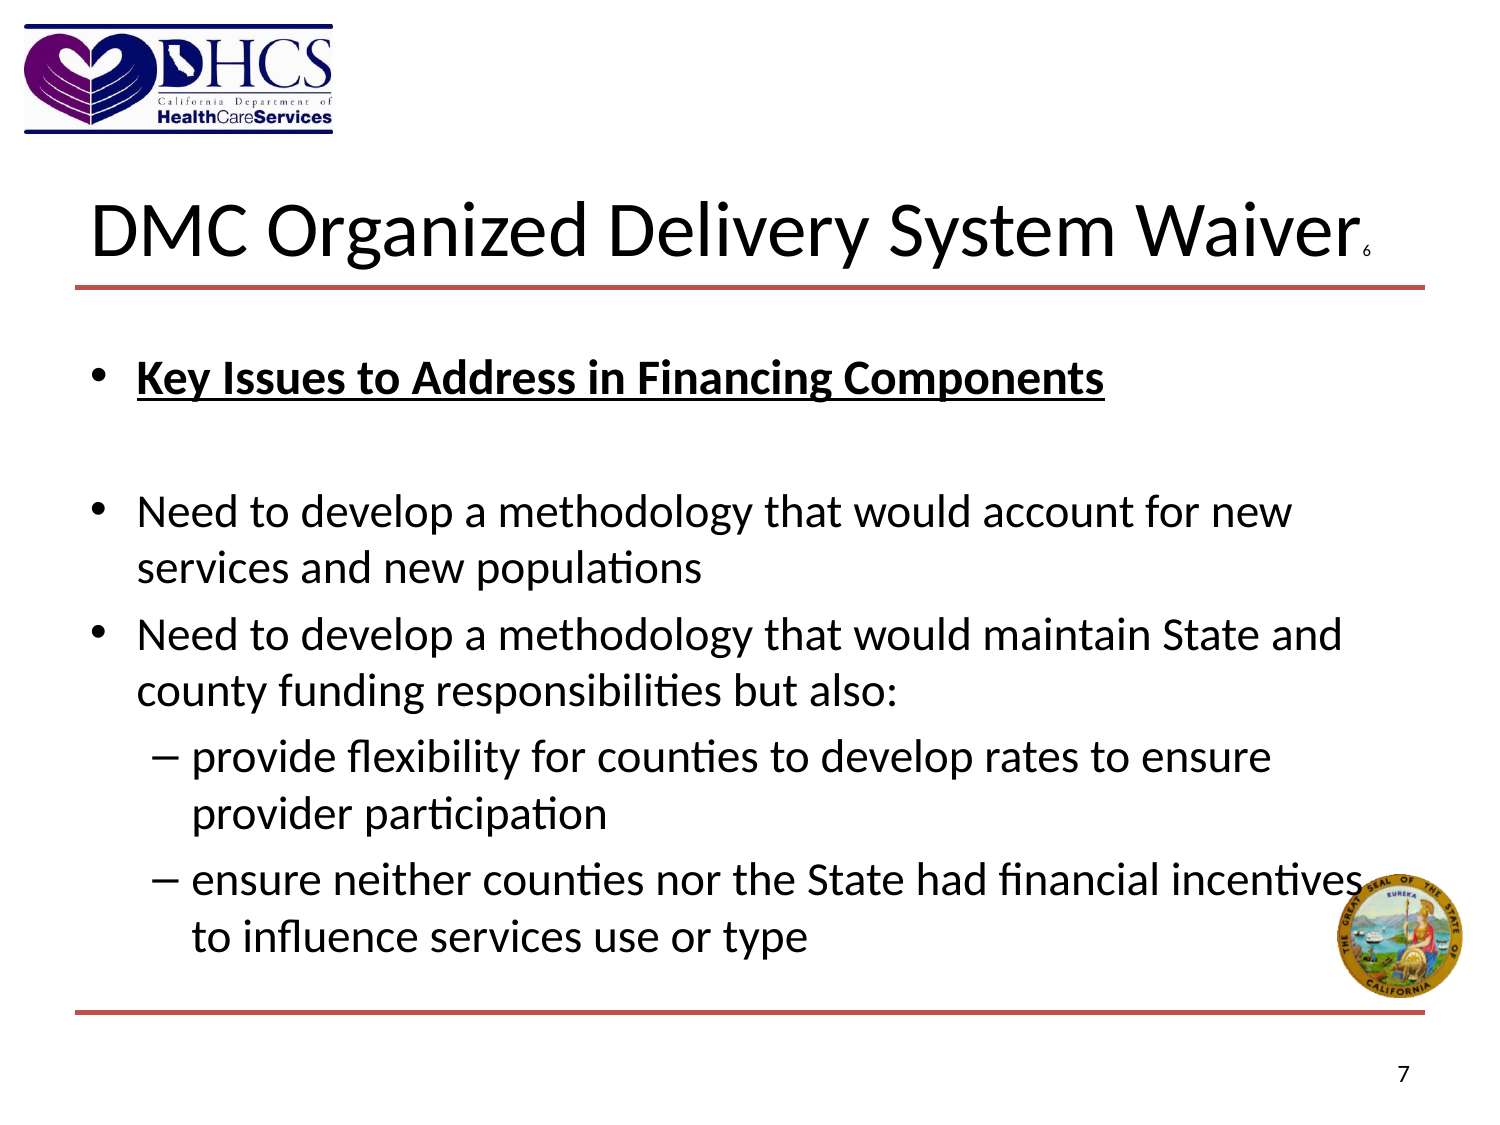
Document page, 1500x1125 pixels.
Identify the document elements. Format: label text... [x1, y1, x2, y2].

title DMC Organized Delivery System Waiver6 [75, 149, 1425, 300]
list Key Issues to Address in Financing Components Need to develop a methodology that would account for new services and new populations Need to develop a methodology that would maintain State and county funding responsibilities but also: provide flexibility for counties to develop rates to ensure provider participation ensure neither counties nor the State had financial incentives to influence services use or type [75, 337, 1425, 980]
slide_number 7 [1074, 1042, 1425, 1103]
picture [24, 24, 333, 134]
picture [1337, 874, 1463, 998]
